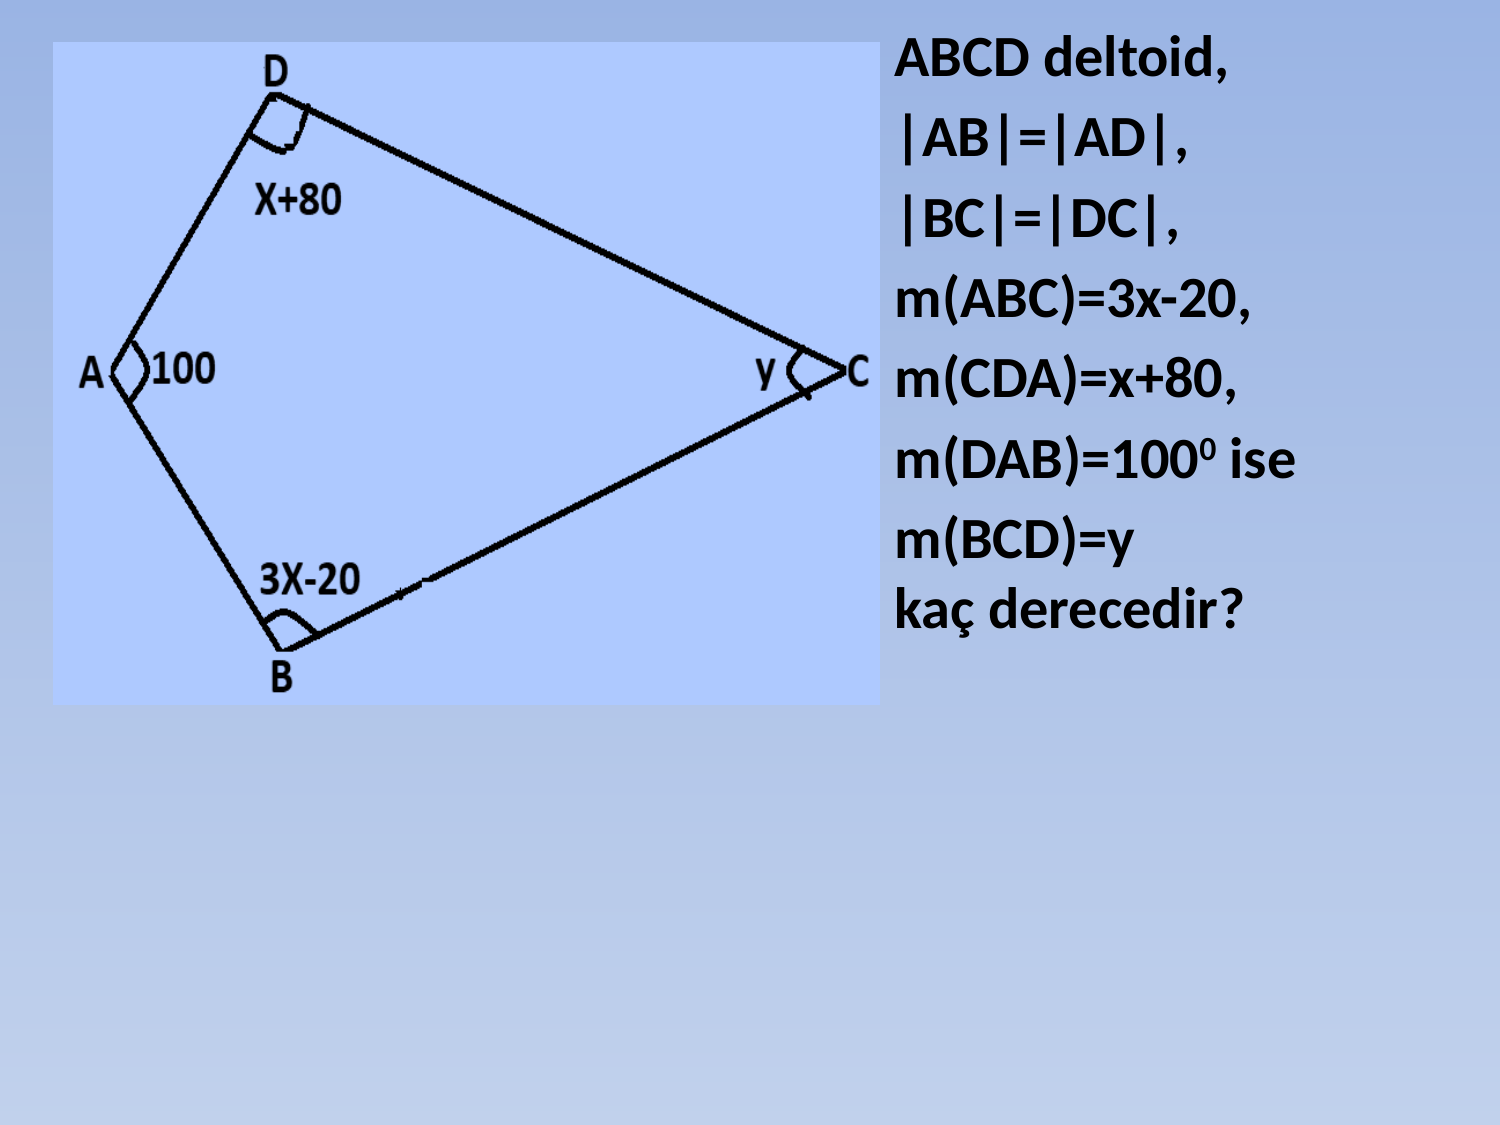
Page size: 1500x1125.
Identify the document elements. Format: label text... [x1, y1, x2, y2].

picture [52, 42, 881, 705]
text_box ABCD deltoid, |AB|=|AD|, |BC|=|DC|, m(ABC)=3x-20, m(CDA)=x+80, m(DAB)=1000 ise m(BCD)=y kaç derecedir? [879, 0, 1500, 648]
